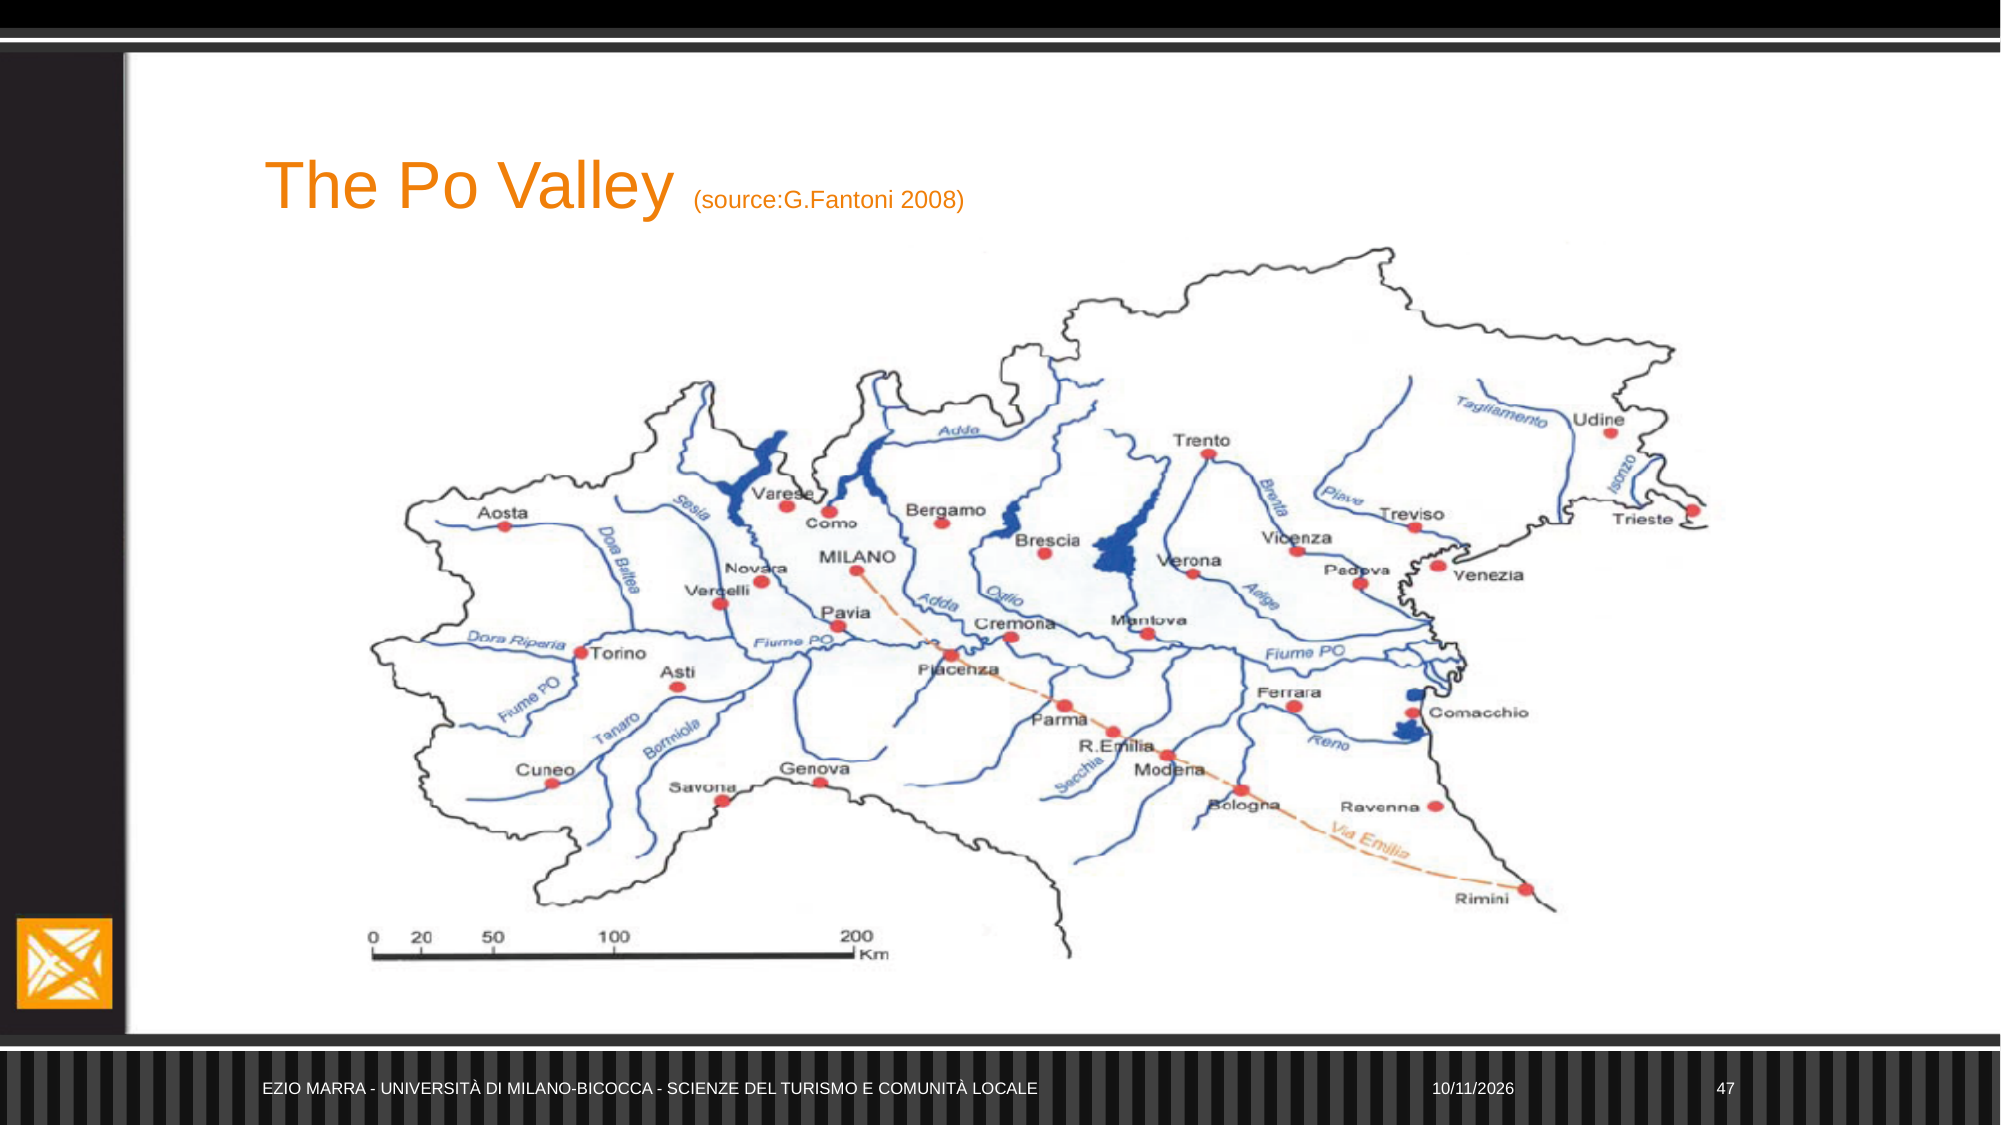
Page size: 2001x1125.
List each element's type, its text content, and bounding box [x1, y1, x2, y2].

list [314, 230, 1751, 988]
picture [0, 53, 2001, 1034]
footer Ezio Marra - Università di Milano-Bicocca - Scienze del Turismo e Comunità Locale [247, 1069, 1243, 1107]
slide_number 47 [1596, 1069, 1751, 1107]
title The Po Valley (source:G.Fantoni 2008) [249, 99, 1750, 231]
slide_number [1311, 1069, 1530, 1107]
